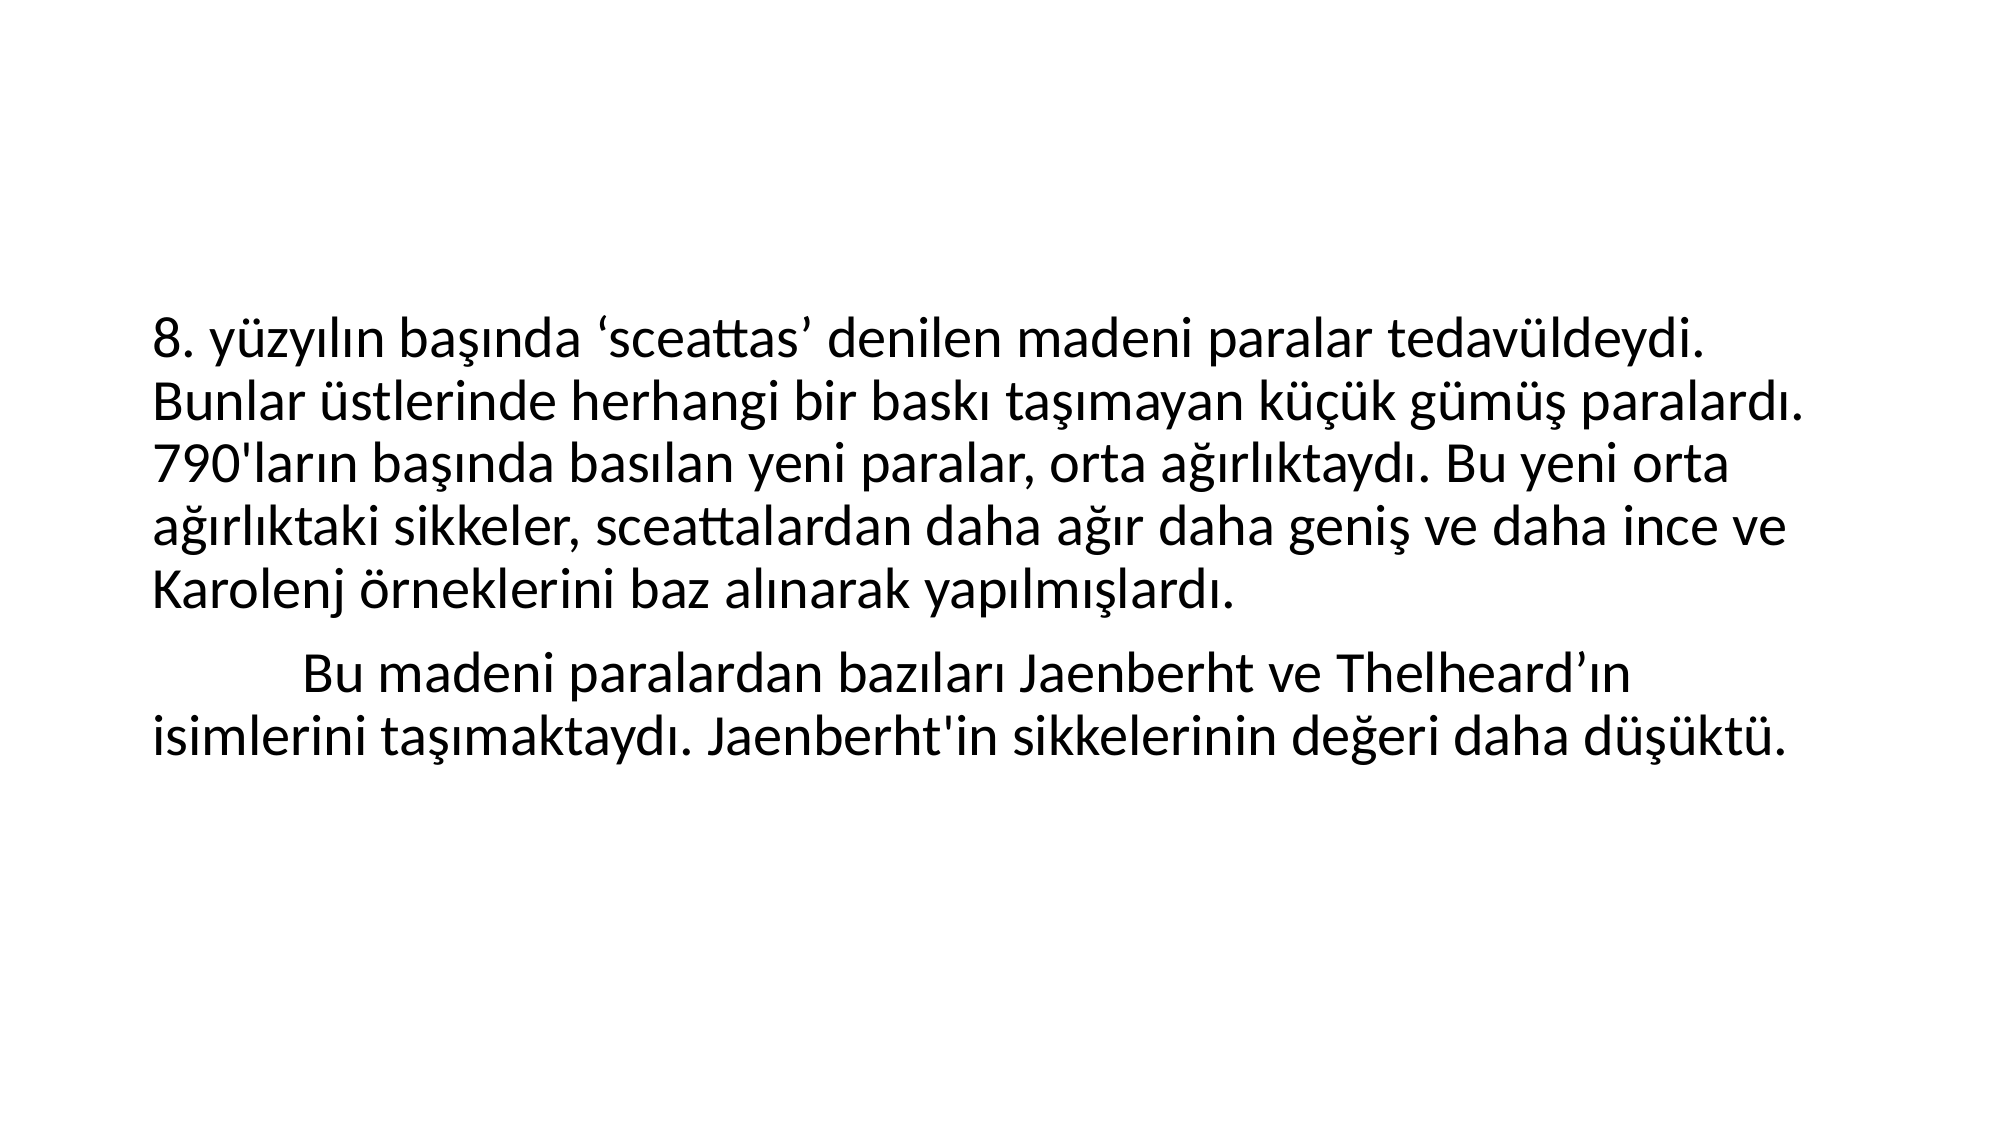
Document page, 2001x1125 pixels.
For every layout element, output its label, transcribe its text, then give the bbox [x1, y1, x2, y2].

list 8. yüzyılın başında ‘sceattas’ denilen madeni paralar tedavüldeydi. Bunlar üstlerinde herhangi bir baskı taşımayan küçük gümüş paralardı. 790'ların başında basılan yeni paralar, orta ağırlıktaydı. Bu yeni orta ağırlıktaki sikkeler, sceattalardan daha ağır daha geniş ve daha ince ve Karolenj örneklerini baz alınarak yapılmışlardı. Bu madeni paralardan bazıları Jaenberht ve Thelheard’ın isimlerini taşımaktaydı. Jaenberht'in sikkelerinin değeri daha düşüktü. [137, 299, 1863, 1014]
